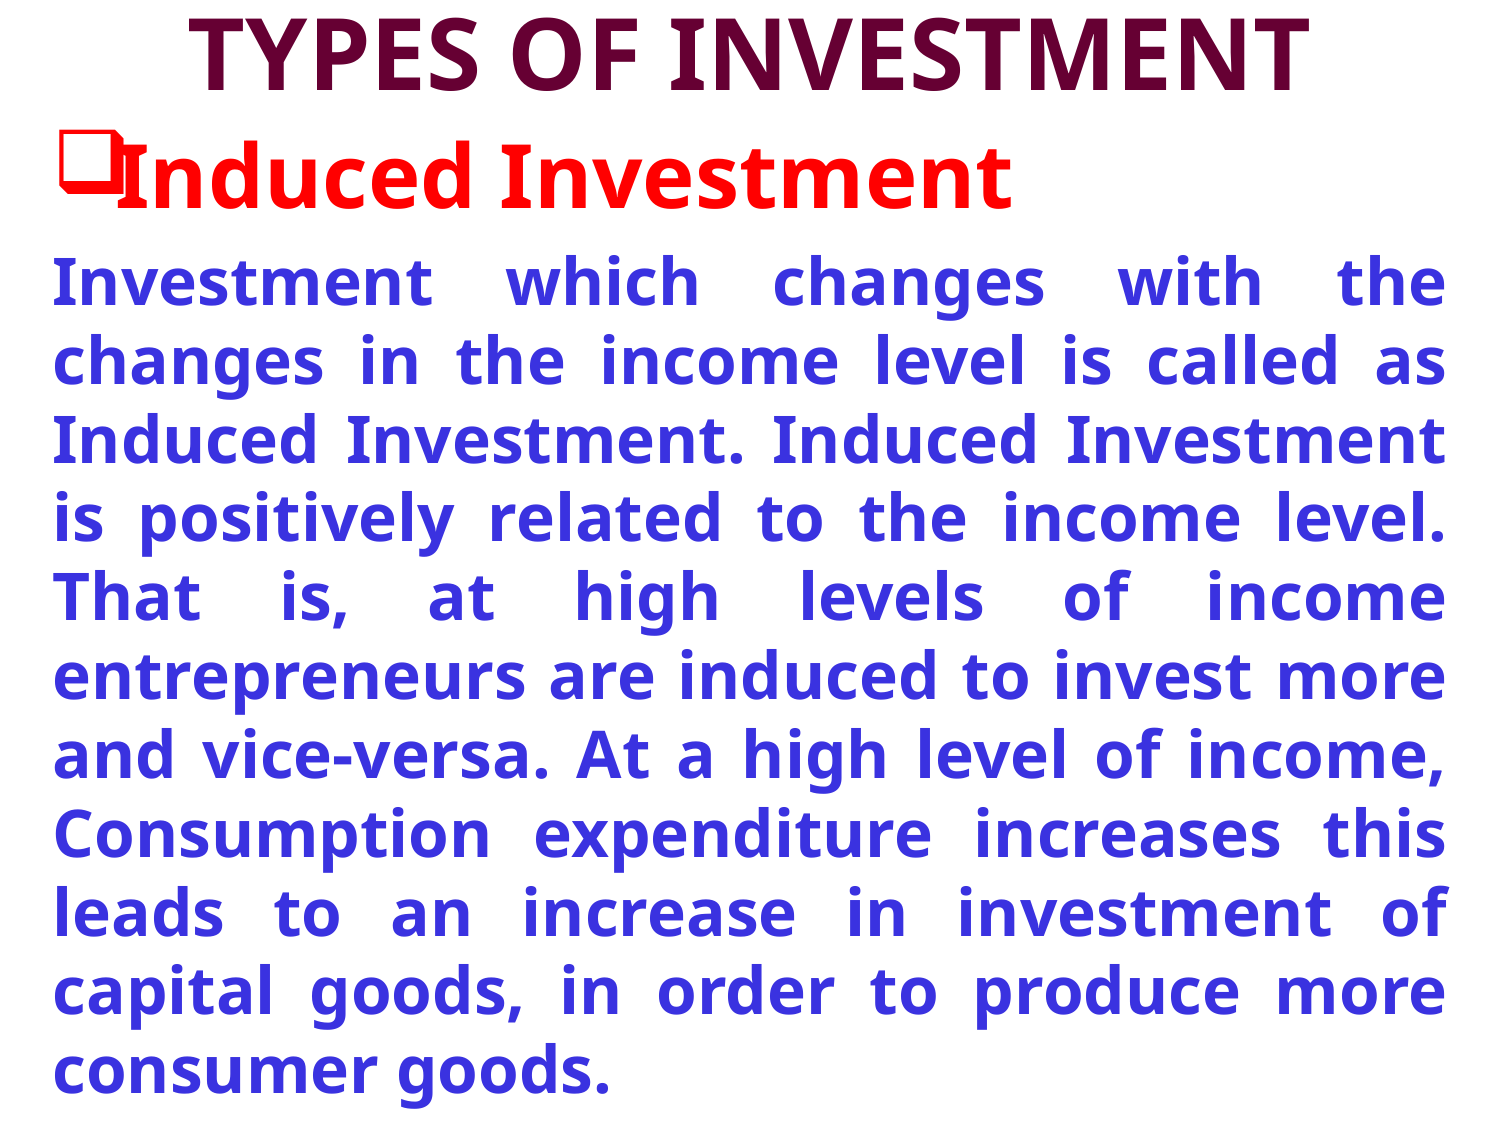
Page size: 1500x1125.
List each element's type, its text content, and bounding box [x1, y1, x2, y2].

subtitle Induced Investment Investment which changes with the changes in the income level is called as Induced Investment. Induced Investment is positively related to the income level. That is, at high levels of income entrepreneurs are induced to invest more and vice-versa. At a high level of income, Consumption expenditure increases this leads to an increase in investment of capital goods, in order to produce more consumer goods. [37, 112, 1463, 1125]
title TYPES OF INVESTMENT [0, 0, 1500, 100]
